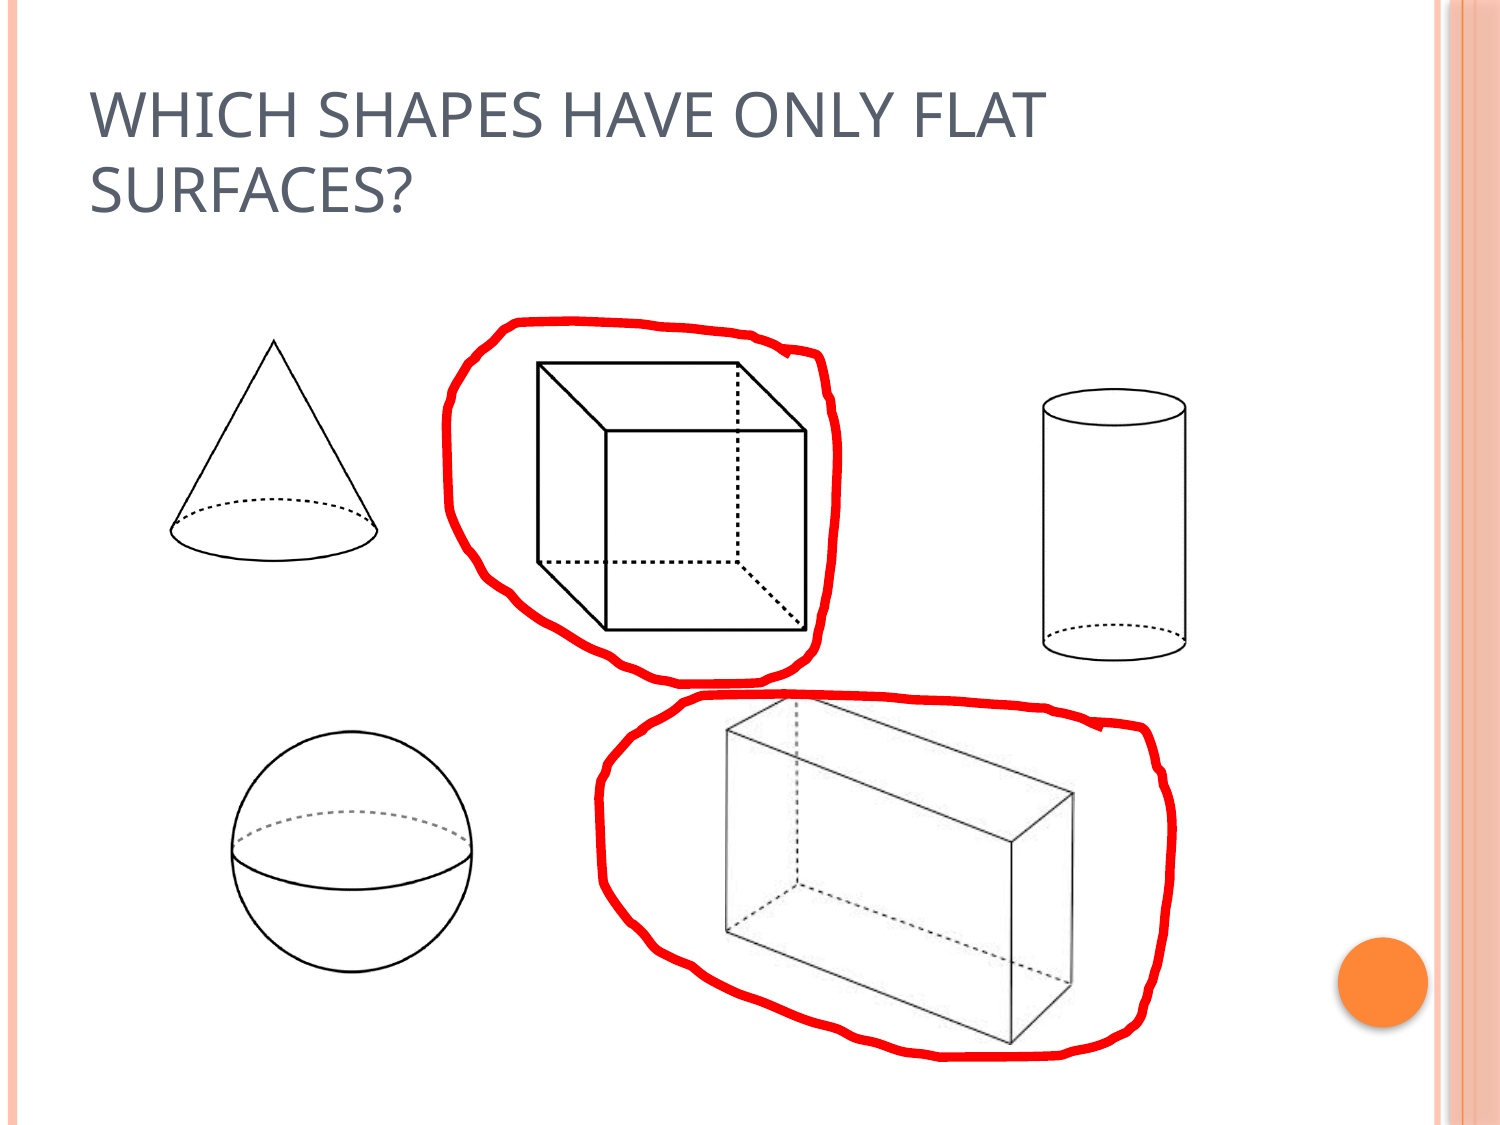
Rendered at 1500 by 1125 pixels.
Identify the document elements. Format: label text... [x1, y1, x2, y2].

text_box [444, 326, 506, 594]
text_box [903, 746, 1175, 1060]
picture [147, 286, 401, 565]
text_box [596, 710, 718, 987]
picture [188, 286, 1279, 1063]
title Which shapes have only flat surfaces? [75, 45, 1300, 233]
